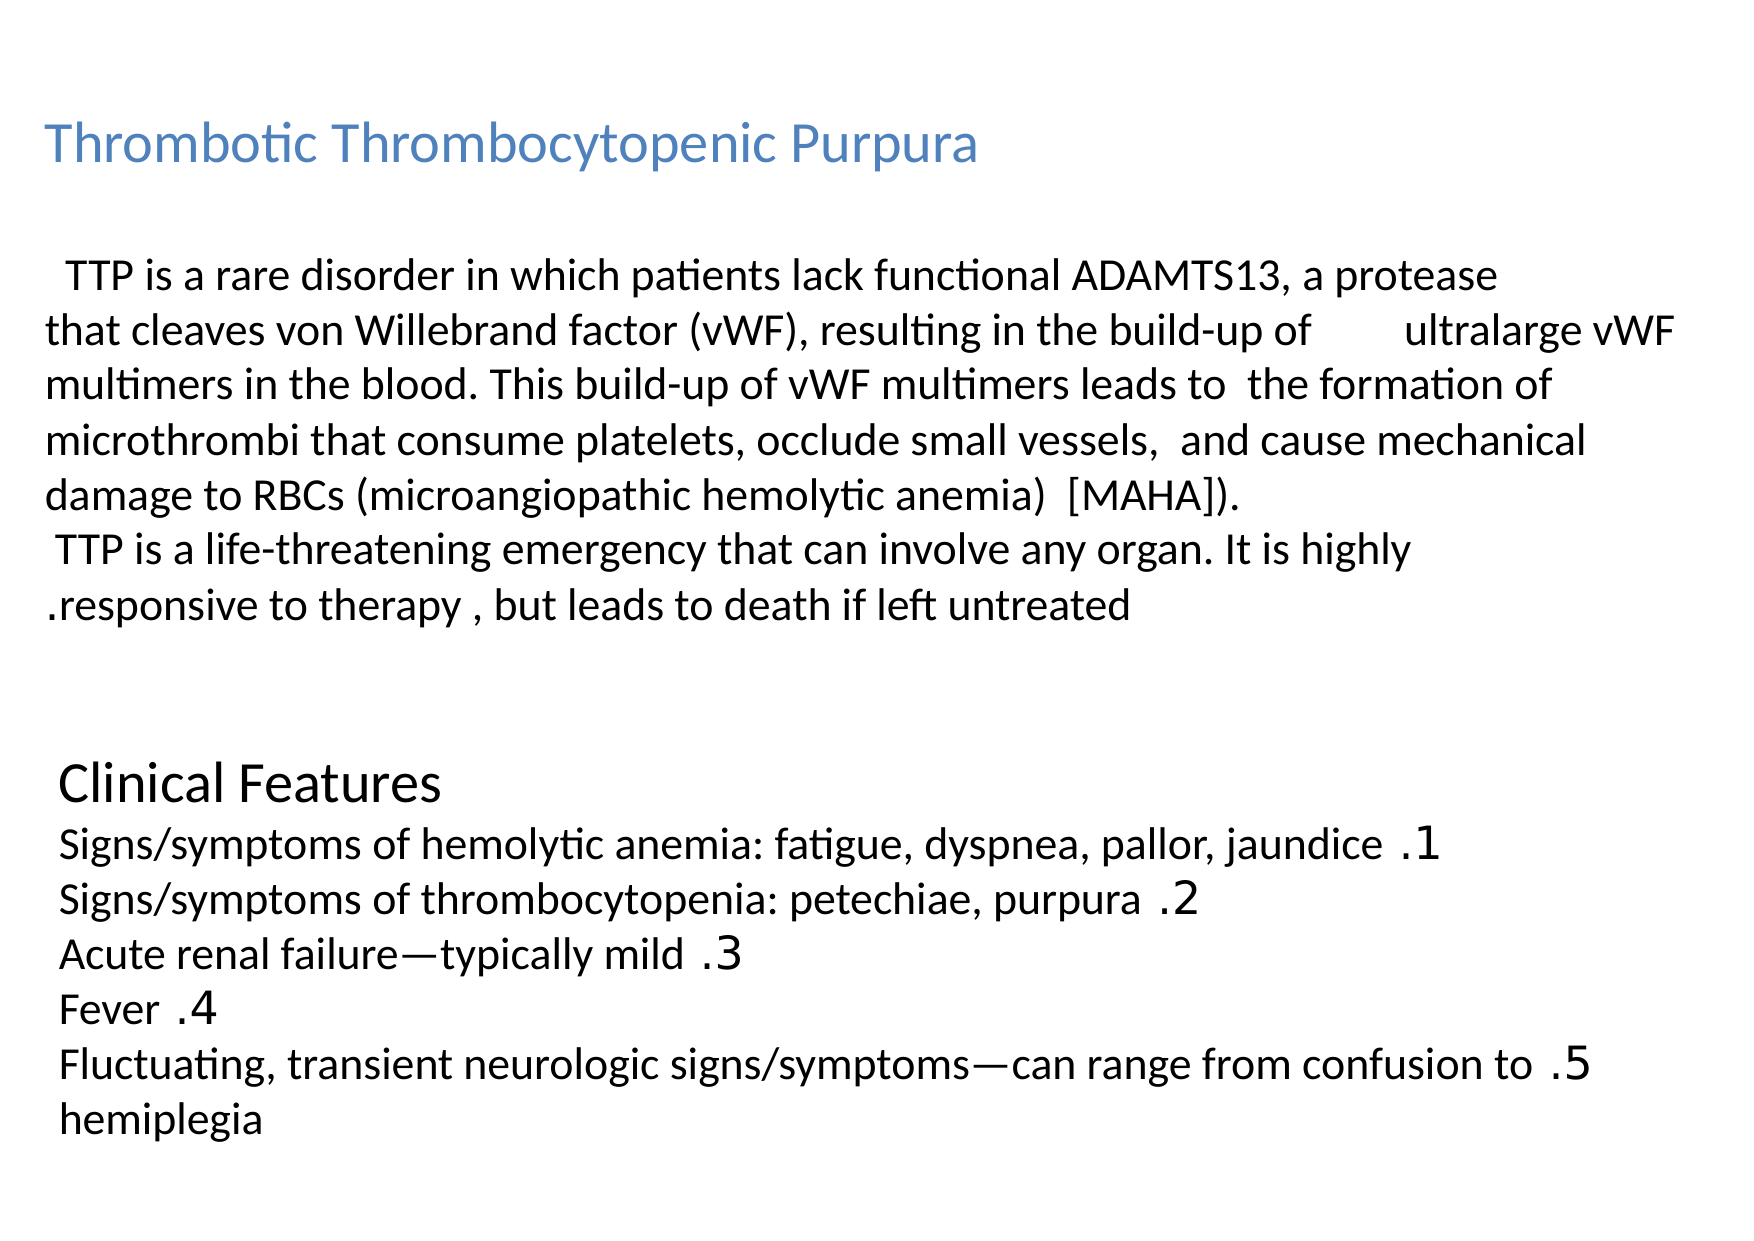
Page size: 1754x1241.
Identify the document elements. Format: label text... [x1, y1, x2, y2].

text_box Clinical Features 1. Signs/symptoms of hemolytic anemia: fatigue, dyspnea, pallor, jaundice 2. Signs/symptoms of thrombocytopenia: petechiae, purpura 3. Acute renal failure—typically mild 4. Fever 5. Fluctuating, transient neurologic signs/symptoms—can range from confusion to hemiplegia [44, 736, 1639, 1152]
text_box Thrombotic Thrombocytopenic Purpura TTP is a rare disorder in which patients lack functional ADAMTS13, a protease that cleaves von Willebrand factor (vWF), resulting in the build-up of ultralarge vWF multimers in the blood. This build-up of vWF multimers leads to the formation of microthrombi that consume platelets, occlude small vessels, and cause mechanical damage to RBCs (microangiopathic hemolytic anemia) [MAHA]). TTP is a life-threatening emergency that can involve any organ. It is highly responsive to therapy , but leads to death if left untreated. [29, 96, 1724, 637]
